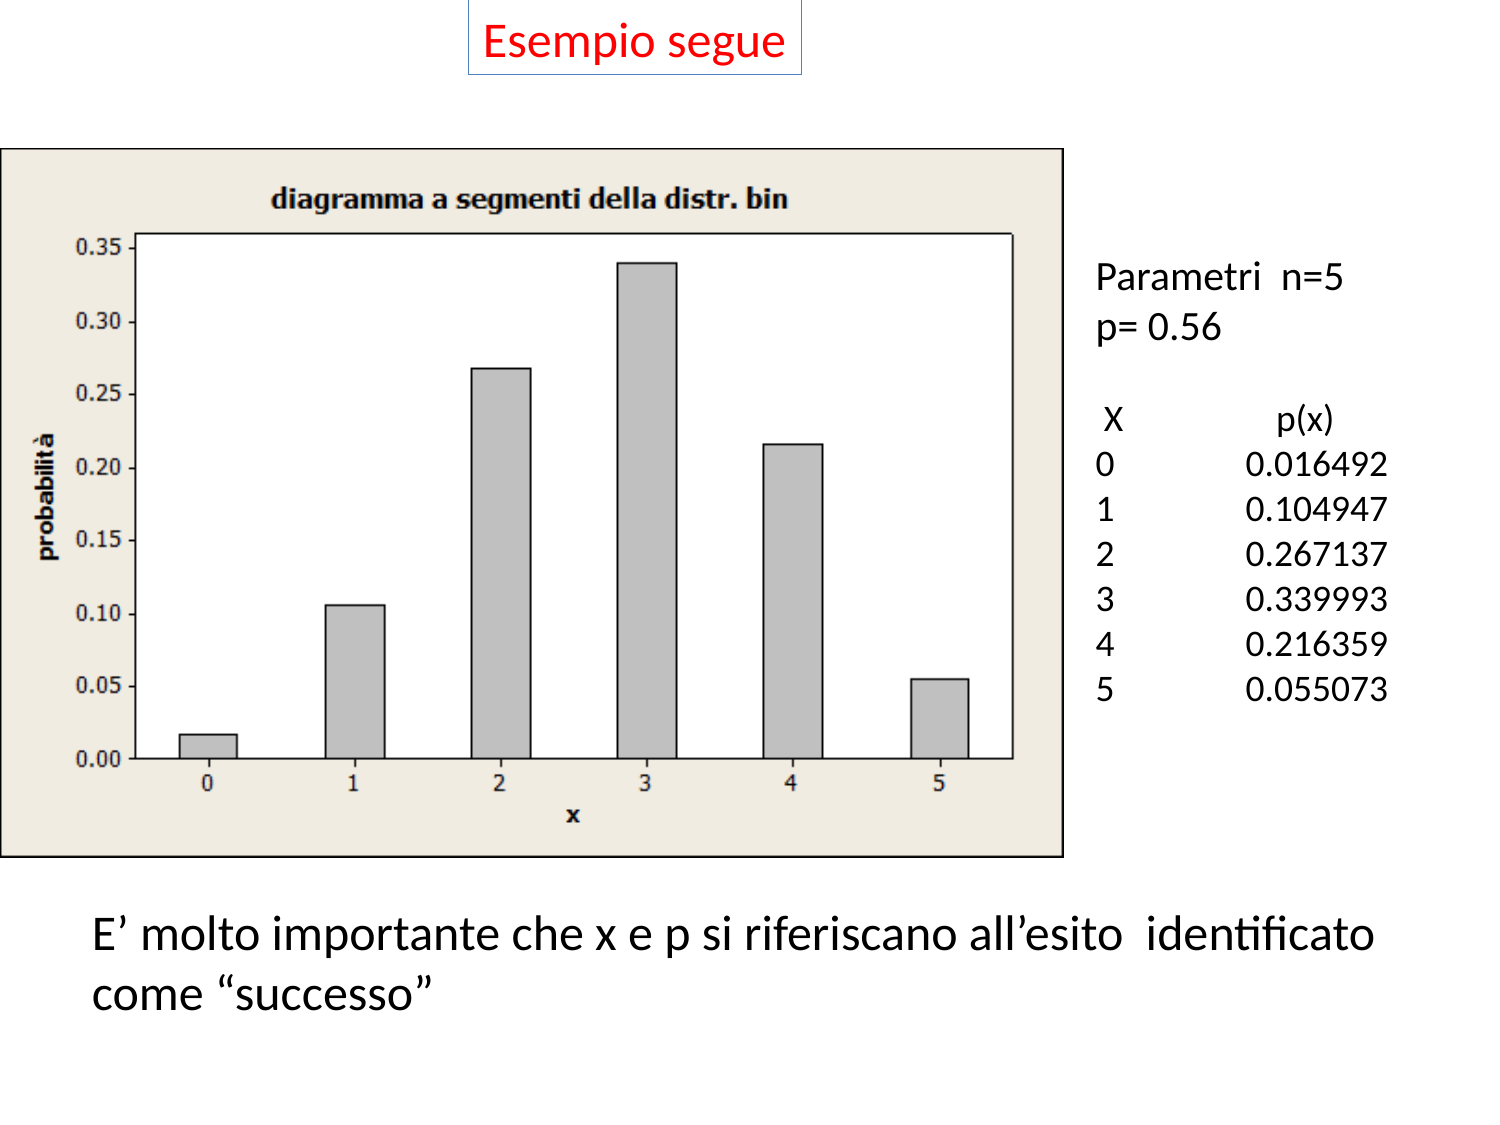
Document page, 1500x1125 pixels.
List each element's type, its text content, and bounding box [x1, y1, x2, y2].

picture [0, 148, 1064, 858]
text_box Parametri n=5 p= 0.56 X p(x) 0 0.016492 1 0.104947 2 0.267137 3 0.339993 4 0.216359 5 0.055073 [1080, 196, 1459, 761]
text_box Esempio segue [468, 0, 802, 75]
text_box E’ molto importante che x e p si riferiscano all’esito identificato come “successo” [77, 893, 1403, 1028]
